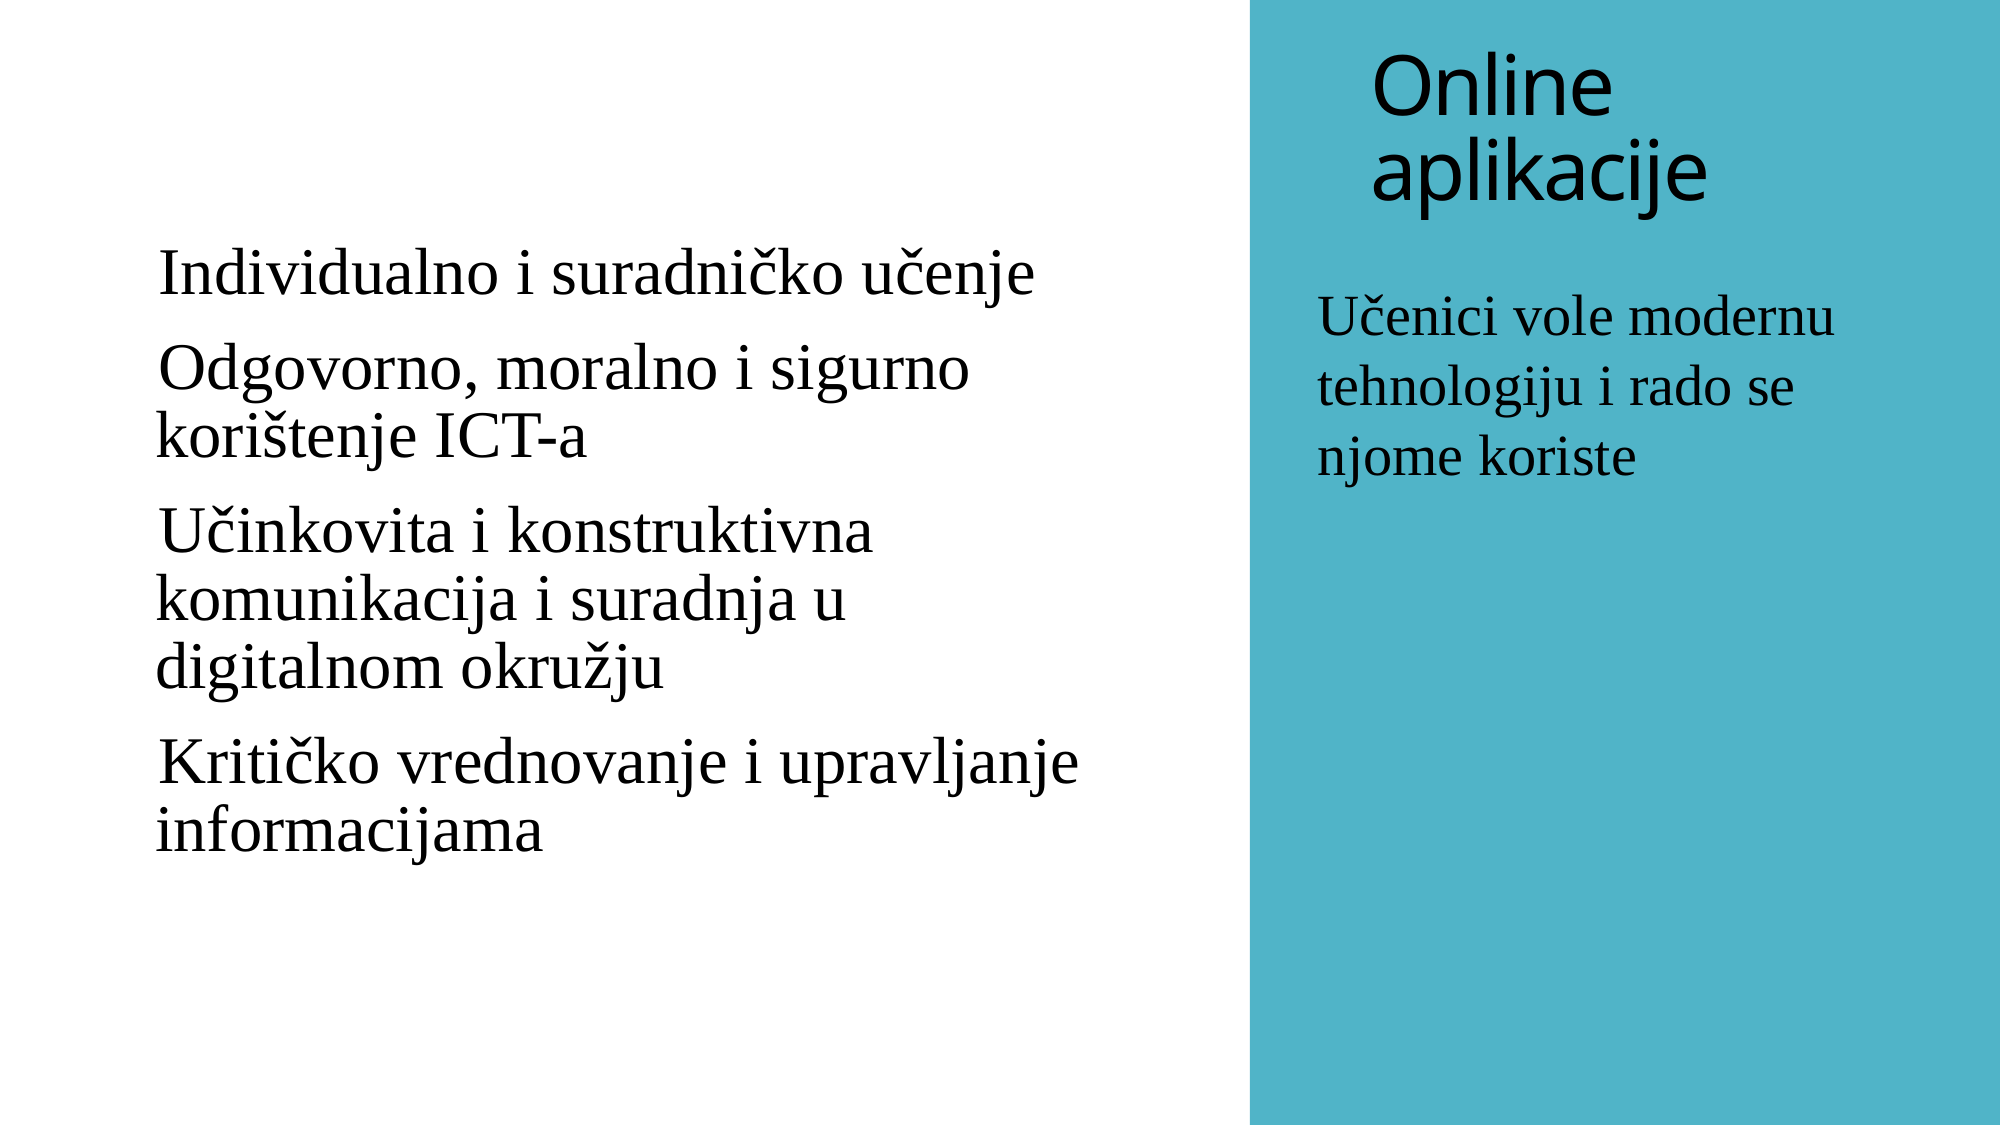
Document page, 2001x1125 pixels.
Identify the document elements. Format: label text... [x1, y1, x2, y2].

list Individualno i suradničko učenje Odgovorno, moralno i sigurno korištenje ICT-a Učinkovita i konstruktivna komunikacija i suradnja u digitalnom okružju Kritičko vrednovanje i upravljanje informacijama [125, 125, 1125, 875]
list Učenici vole modernu tehnologiju i rado se njome koriste [1302, 270, 1916, 925]
title Online aplikacije [1355, 88, 1911, 225]
